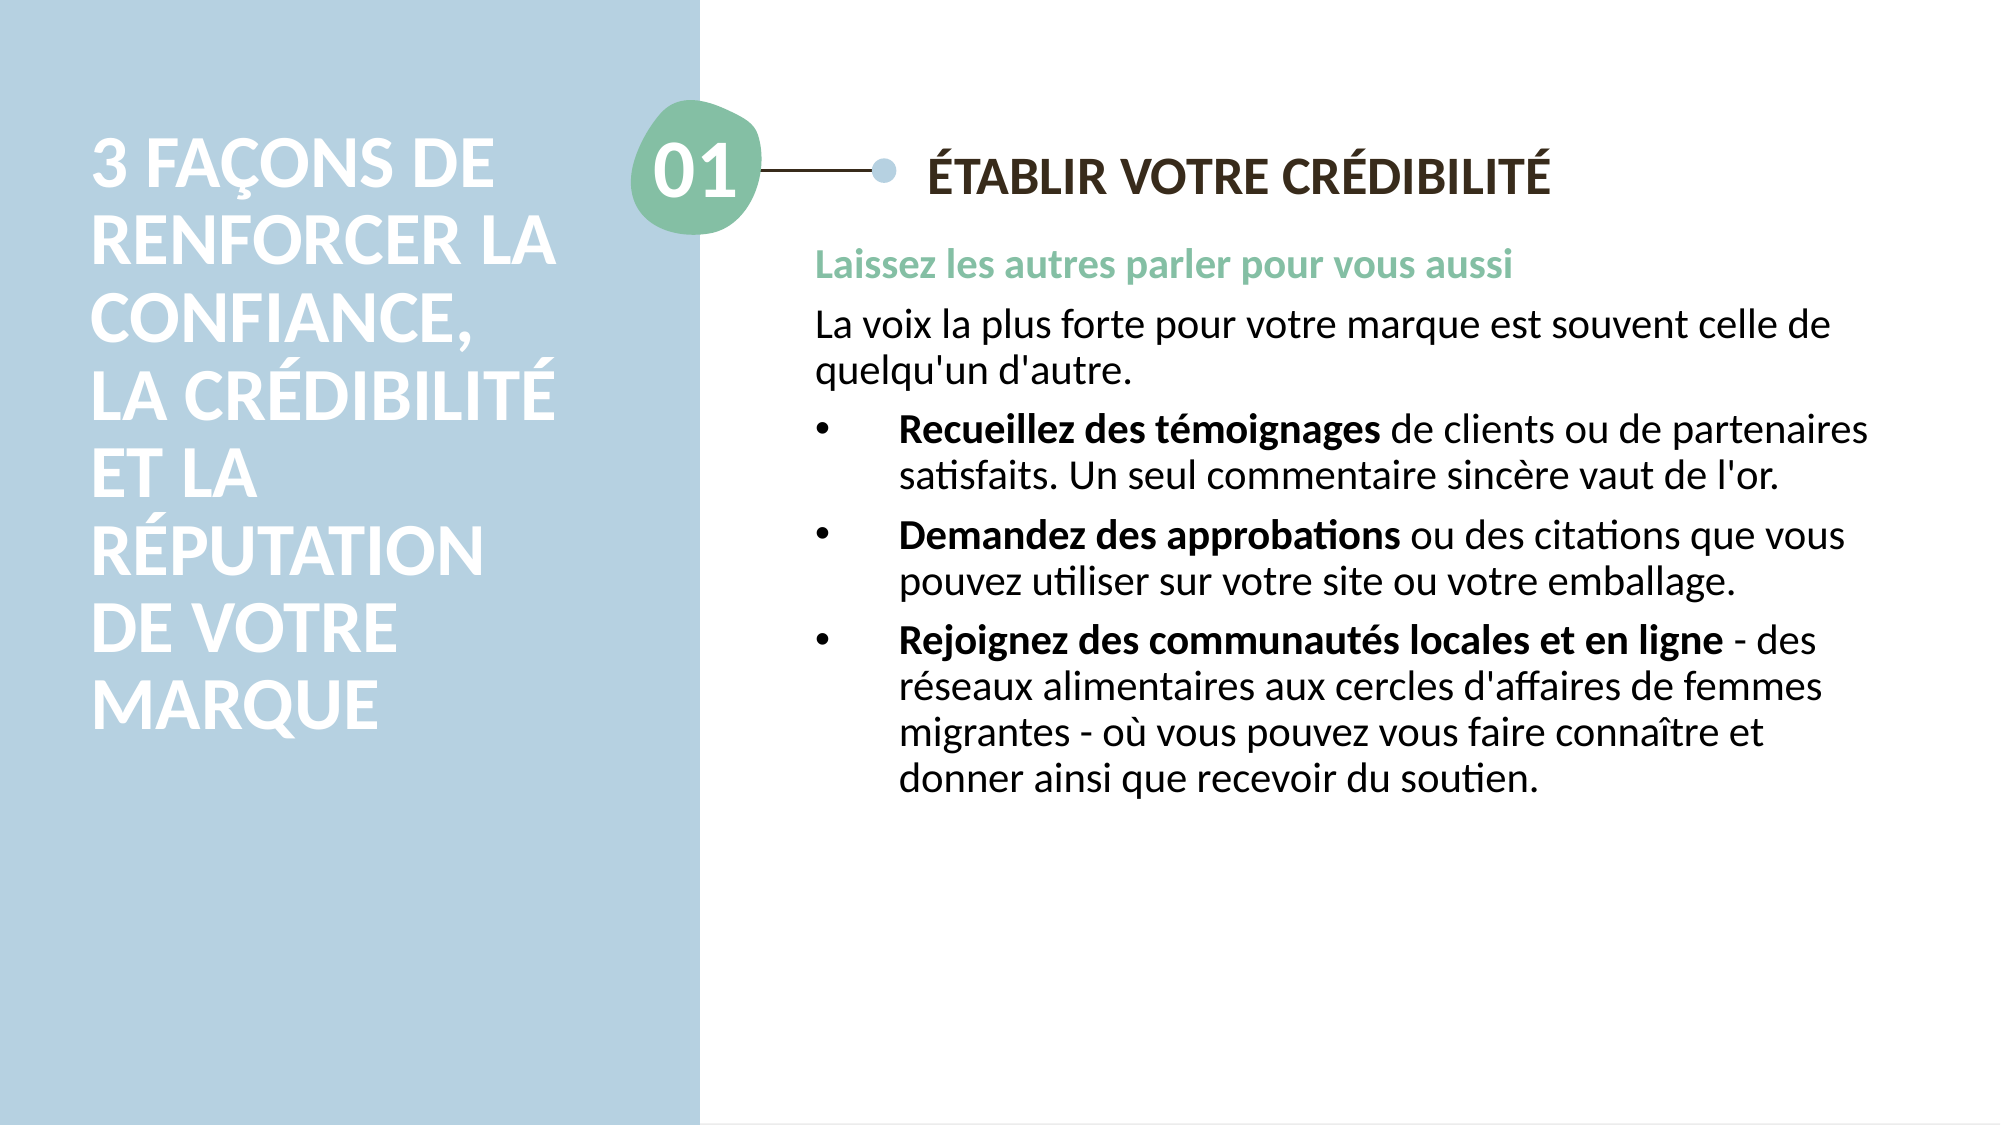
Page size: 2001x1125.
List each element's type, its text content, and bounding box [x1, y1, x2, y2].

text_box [622, 100, 897, 235]
text_box ÉTABLIR VOTRE CRÉDIBILITÉ [913, 132, 1914, 278]
text_box [0, 0, 701, 1125]
text_box Laissez les autres parler pour vous aussi La voix la plus forte pour votre marque est souvent celle de quelqu'un d'autre. Recueillez des témoignages de clients ou de partenaires satisfaits. Un seul commentaire sincère vaut de l'or. Demandez des approbations ou des citations que vous pouvez utiliser sur votre site ou votre emballage. Rejoignez des communautés locales et en ligne - des réseaux alimentaires aux cercles d'affaires de femmes migrantes - où vous pouvez vous faire connaître et donner ainsi que recevoir du soutien. [800, 234, 1892, 845]
text_box 3 FAÇONS DE RENFORCER LA CONFIANCE, LA CRÉDIBILITÉ ET LA RÉPUTATION DE VOTRE MARQUE [75, 117, 577, 446]
